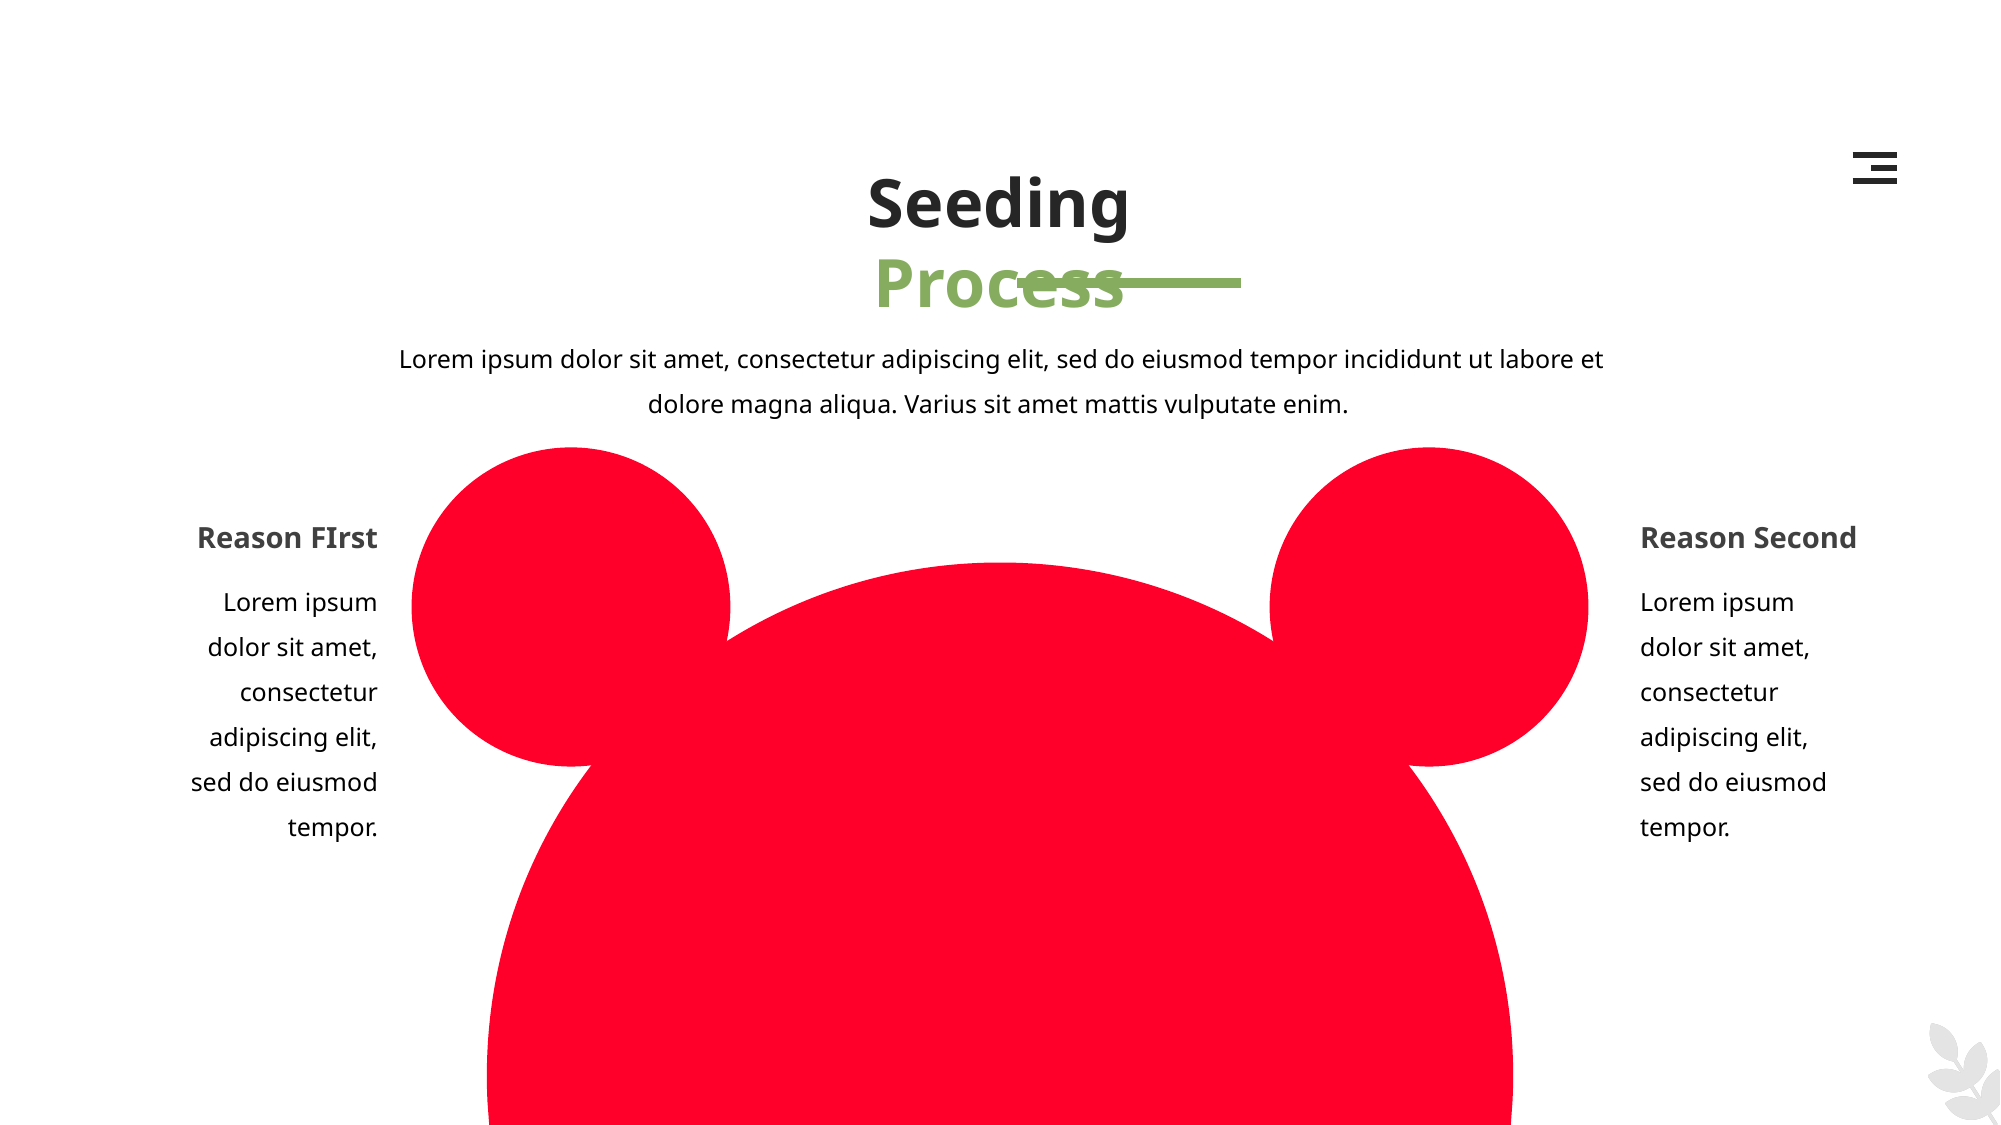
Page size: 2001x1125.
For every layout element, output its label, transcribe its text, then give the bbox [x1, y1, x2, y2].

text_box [740, 203, 1260, 283]
text_box Lorem ipsum dolor sit amet, consectetur adipiscing elit, sed do eiusmod tempor. [1625, 564, 1853, 849]
picture [411, 447, 1589, 1125]
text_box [1852, 155, 1898, 182]
text_box Reason FIrst [147, 511, 393, 562]
text_box Lorem ipsum dolor sit amet, consectetur adipiscing elit, sed do eiusmod tempor. [147, 564, 393, 849]
text_box Lorem ipsum dolor sit amet, consectetur adipiscing elit, sed do eiusmod tempor incididunt ut labore et dolore magna aliqua. Varius sit amet mattis vulputate enim. [378, 321, 1626, 426]
picture [1872, 982, 2000, 1125]
text_box Reason Second [1625, 511, 1896, 562]
